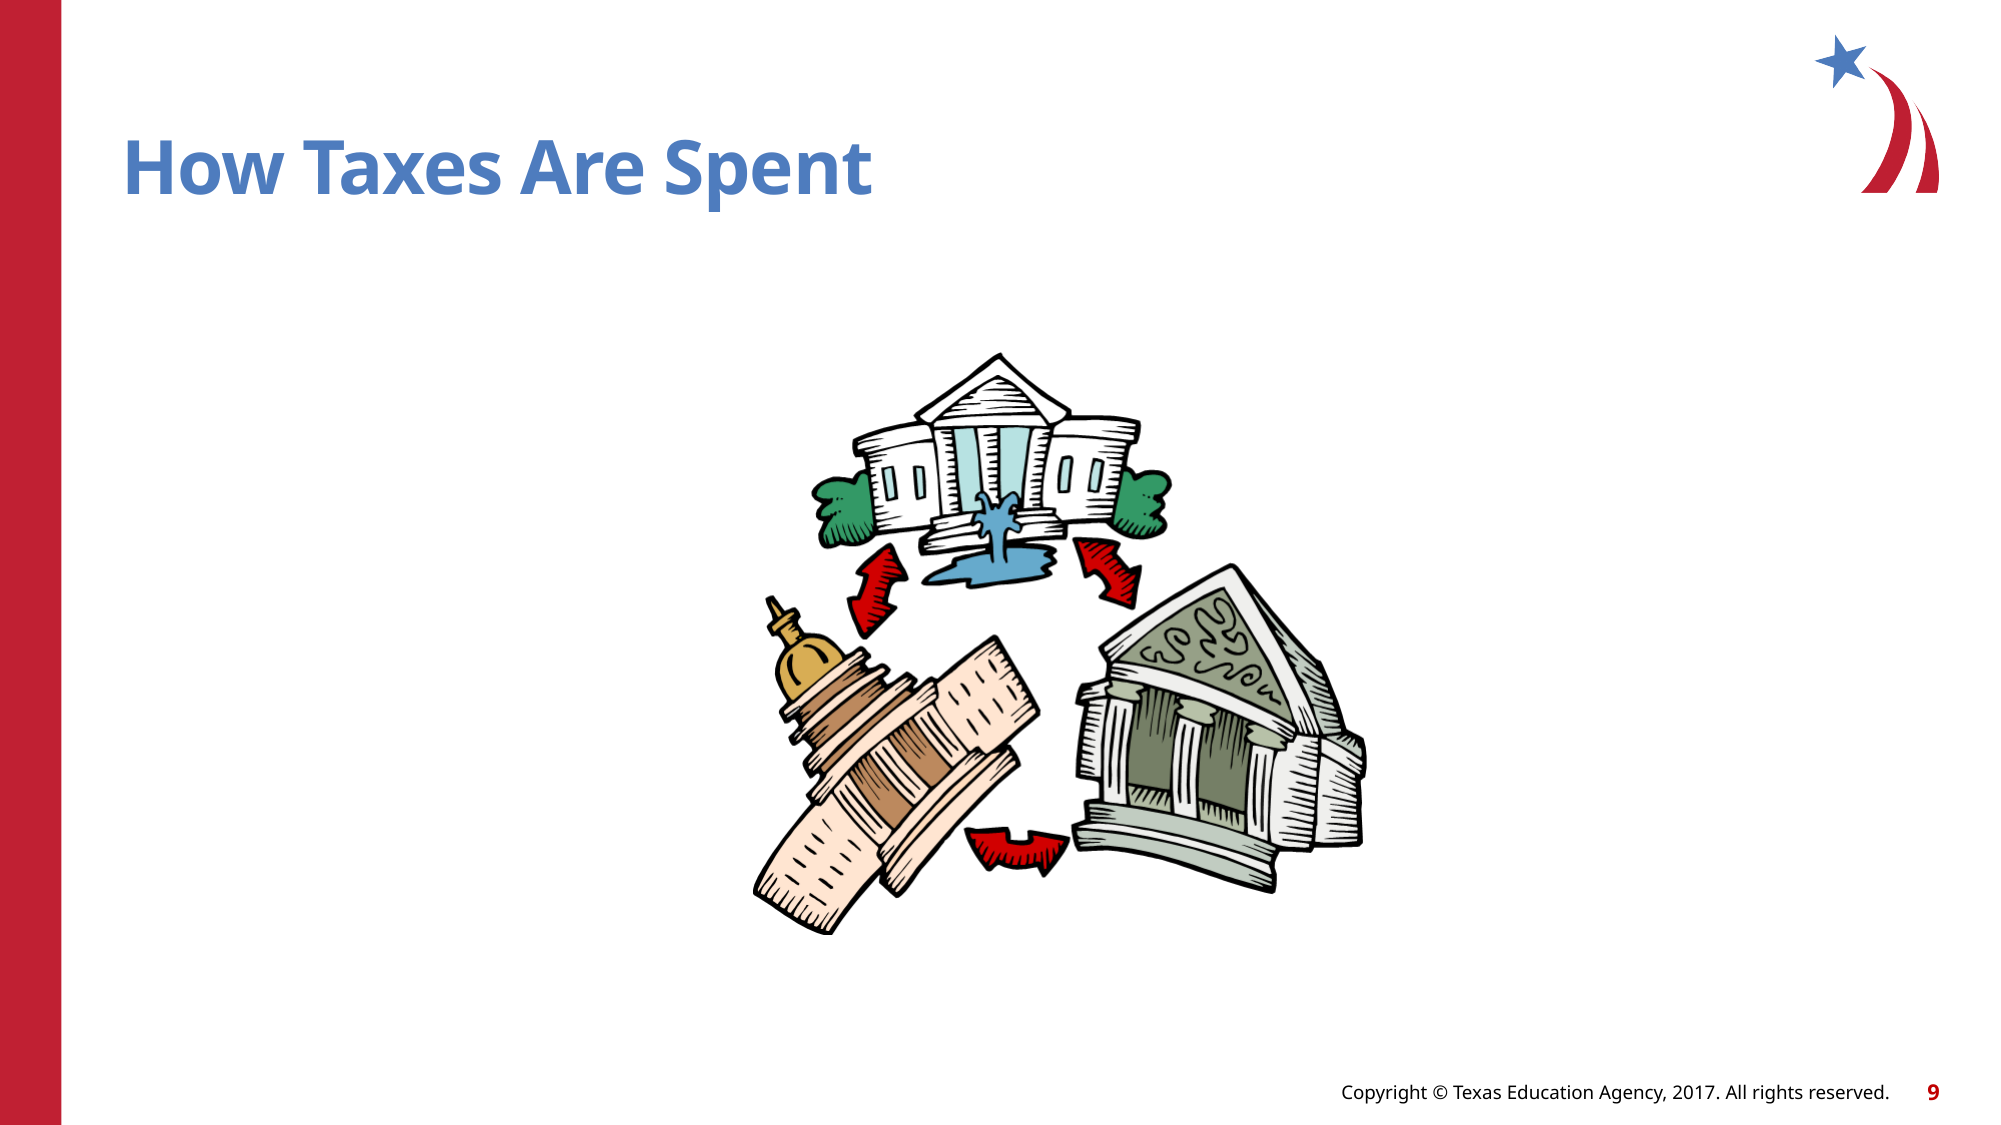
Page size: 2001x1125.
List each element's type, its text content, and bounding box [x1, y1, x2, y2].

title How Taxes Are Spent [121, 66, 1772, 211]
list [753, 352, 1368, 935]
picture [1814, 34, 1939, 193]
